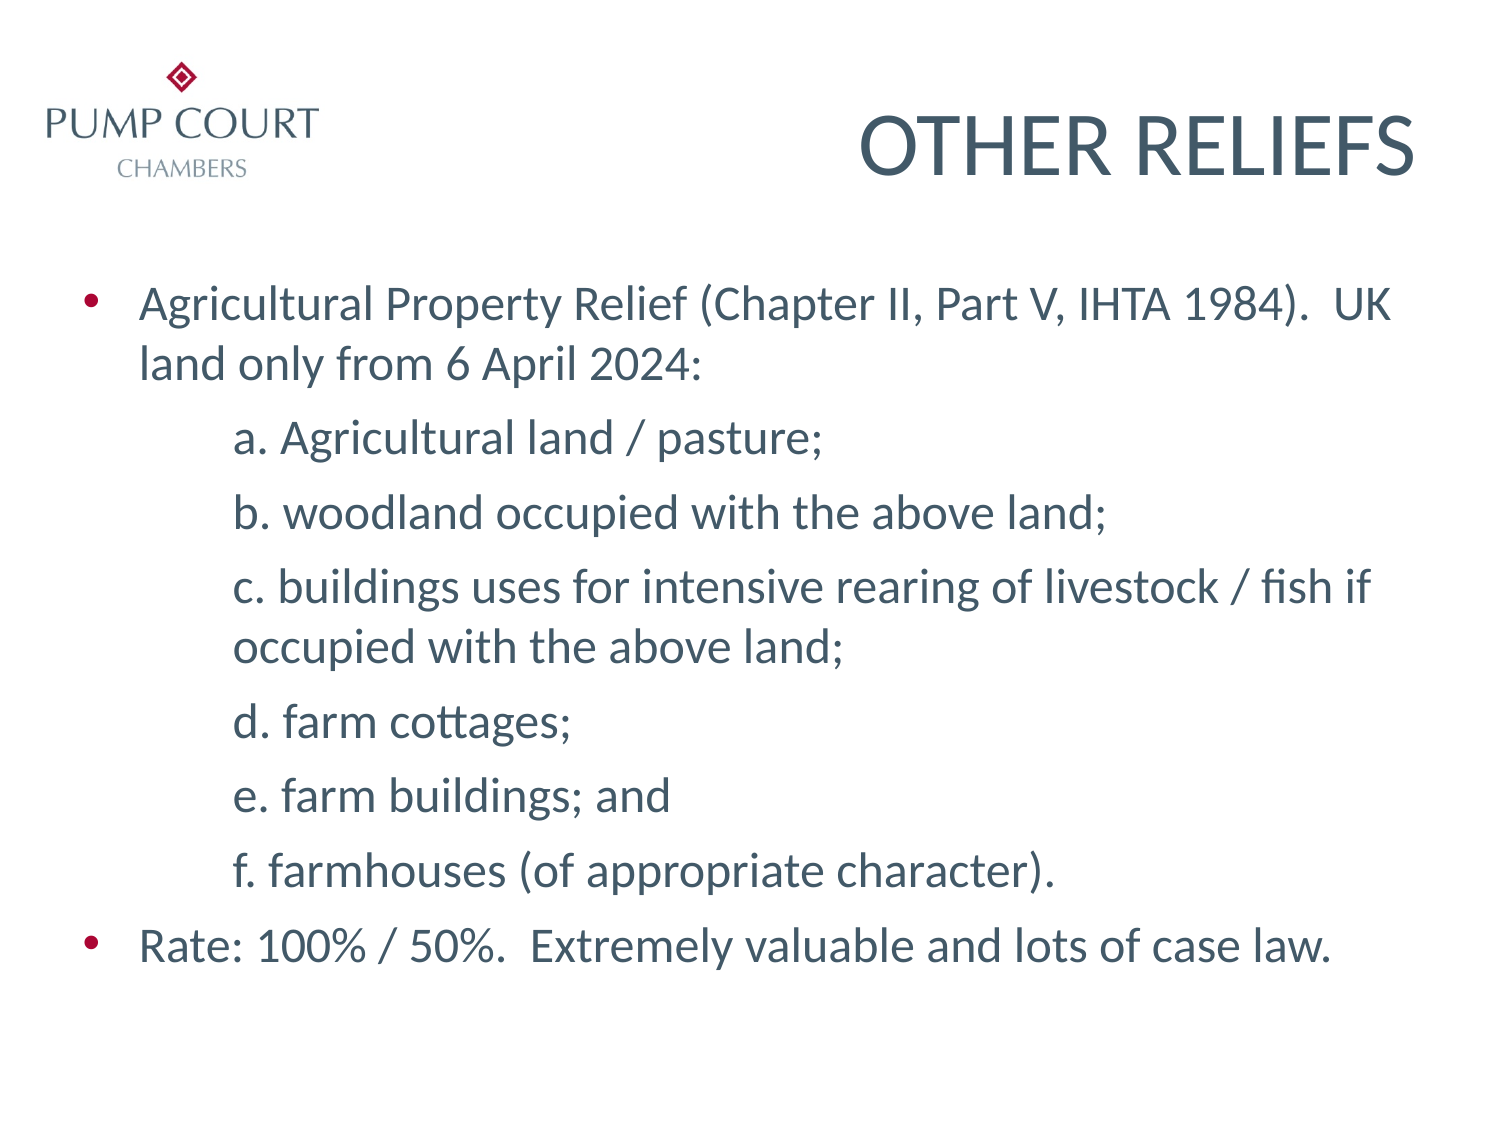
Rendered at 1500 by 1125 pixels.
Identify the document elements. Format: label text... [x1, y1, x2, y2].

picture [41, 54, 75, 184]
list Agricultural Property Relief (Chapter II, Part V, IHTA 1984). UK land only from 6 April 2024: a. Agricultural land / pasture; b. woodland occupied with the above land; c. buildings uses for intensive rearing of livestock / fish if occupied with the above land; d. farm cottages; e. farm buildings; and f. farmhouses (of appropriate character). Rate: 100% / 50%. Extremely valuable and lots of case law. [75, 262, 1425, 1125]
title OTHER RELIEFS [75, 15, 1425, 262]
